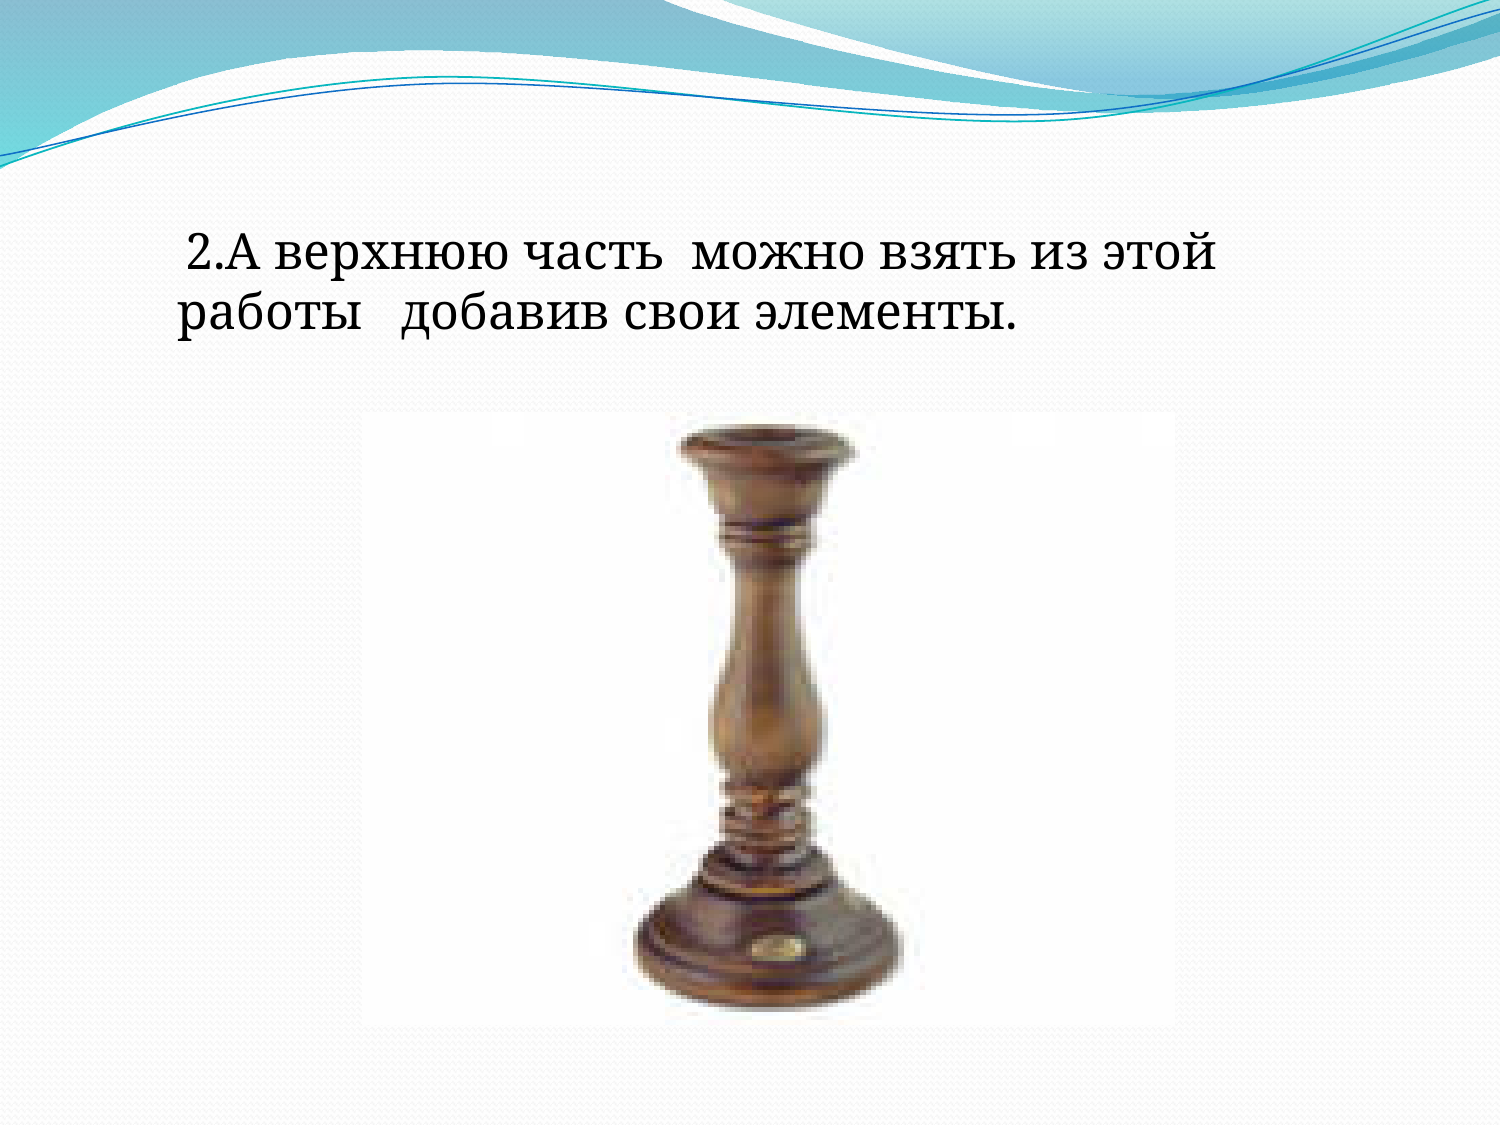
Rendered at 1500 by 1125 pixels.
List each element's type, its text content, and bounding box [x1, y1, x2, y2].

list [362, 412, 1176, 1026]
list 2.А верхнюю часть можно взять из этой работы добавив свои элементы. [174, 212, 1313, 388]
